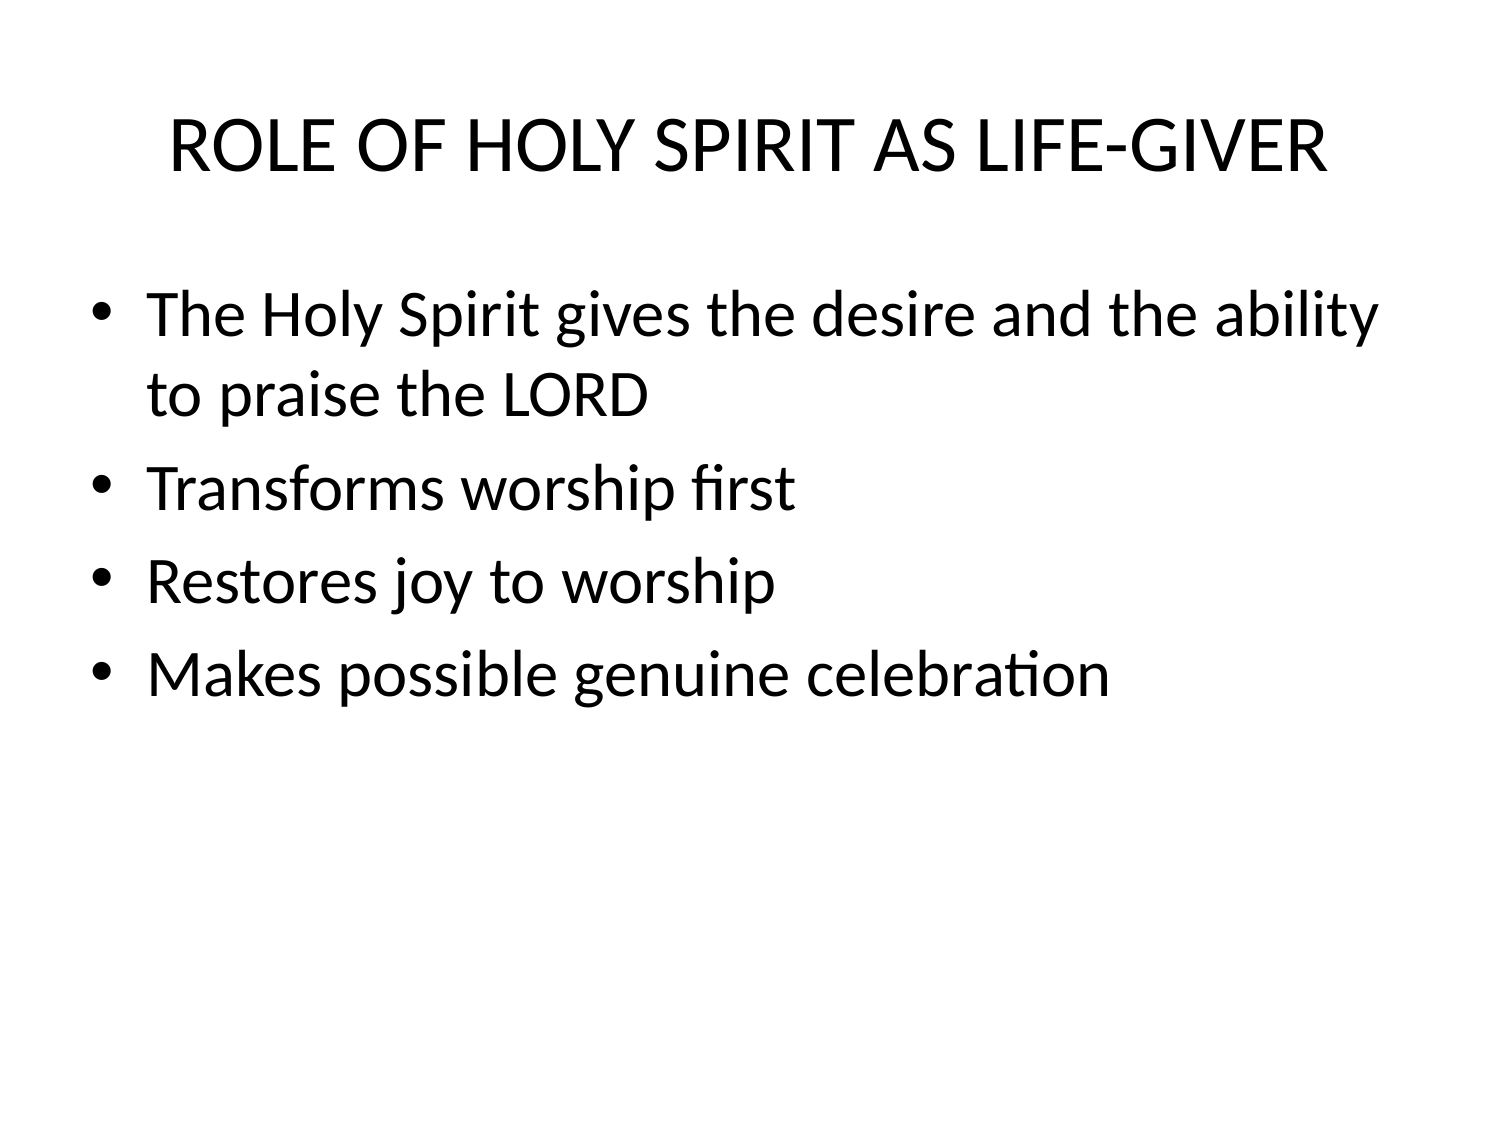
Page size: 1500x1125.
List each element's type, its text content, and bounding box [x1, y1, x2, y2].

title ROLE OF HOLY SPIRIT AS LIFE-GIVER [75, 45, 1425, 233]
list The Holy Spirit gives the desire and the ability to praise the LORD Transforms worship first Restores joy to worship Makes possible genuine celebration [75, 262, 1425, 1005]
